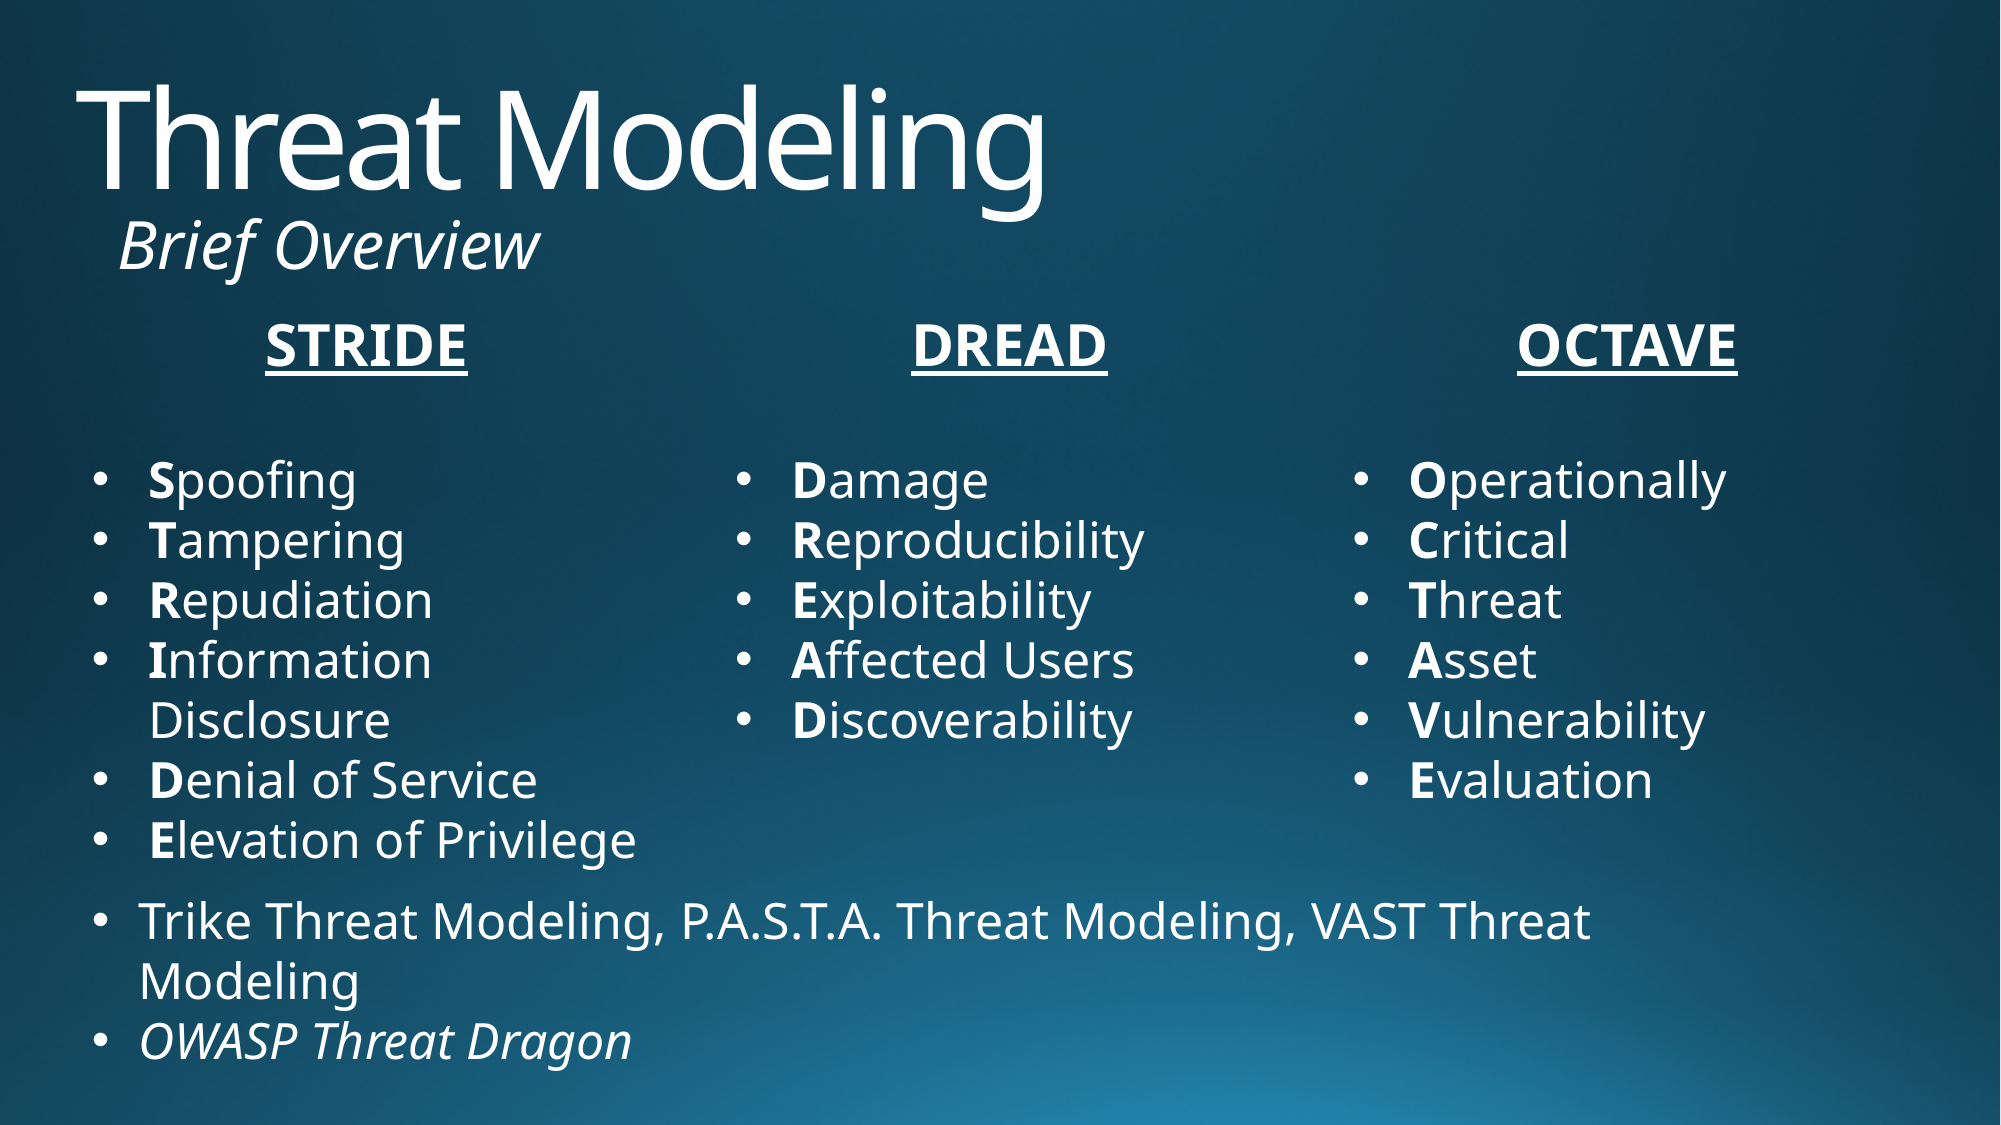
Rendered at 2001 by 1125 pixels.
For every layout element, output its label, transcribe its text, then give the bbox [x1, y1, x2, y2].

text_box DREAD Damage Reproducibility Exploitability Affected Users Discoverability [720, 301, 1299, 816]
title Threat Modeling [60, 63, 1561, 333]
subtitle Brief Overview [101, 167, 1602, 292]
text_box Trike Threat Modeling, P.A.S.T.A. Threat Modeling, VAST Threat Modeling OWASP Threat Dragon [77, 881, 1702, 1077]
text_box STRIDE Spoofing Tampering Repudiation Information Disclosure Denial of Service Elevation of Privilege [77, 301, 656, 881]
picture [0, 0, 2001, 1125]
text_box OCTAVE Operationally Critical Threat Asset Vulnerability Evaluation [1337, 301, 1917, 876]
